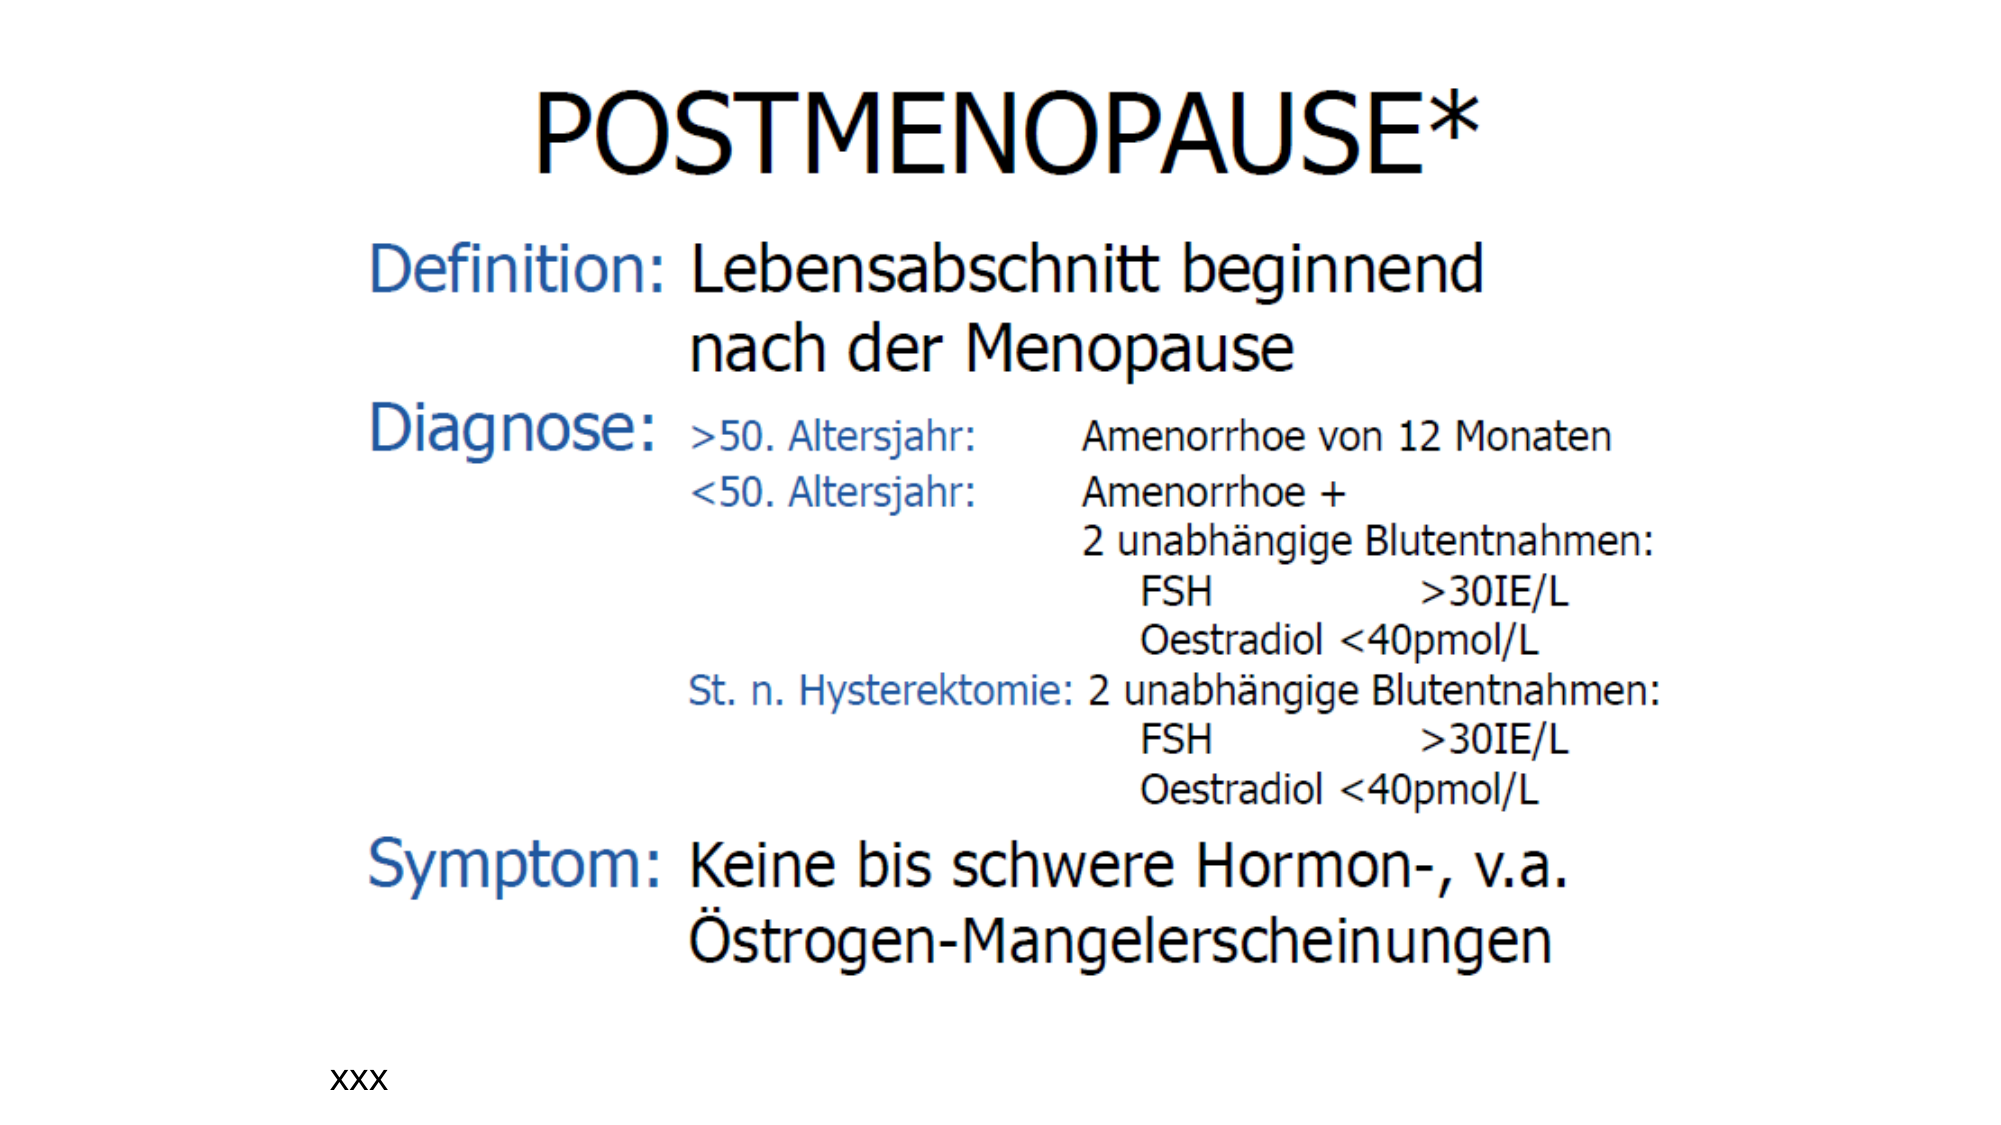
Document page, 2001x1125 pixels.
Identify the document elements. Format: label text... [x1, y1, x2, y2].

picture [303, 59, 1710, 993]
text_box xxx [314, 1045, 404, 1105]
